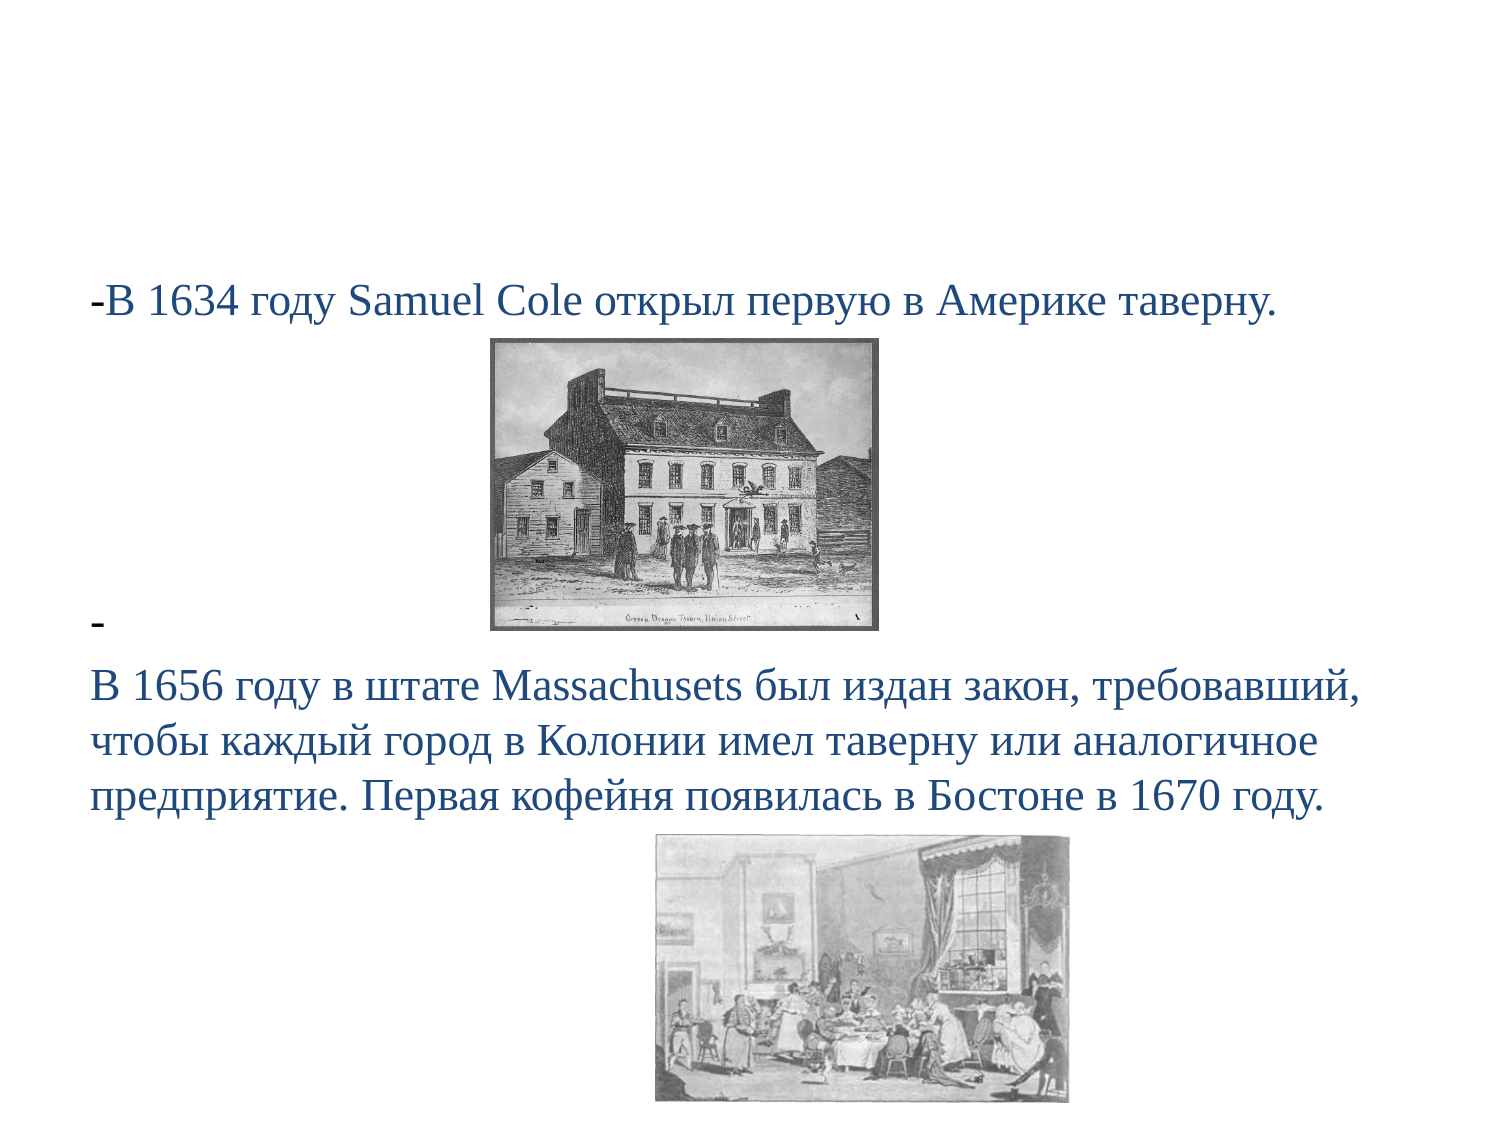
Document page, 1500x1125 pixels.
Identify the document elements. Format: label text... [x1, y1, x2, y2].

picture [655, 833, 1070, 1103]
picture [489, 337, 879, 631]
list -В 1634 году Samuel Cole открыл первую в Америке таверну. - В 1656 году в штате Massachusets был издан закон, требовавший, чтобы каждый город в Колонии имел таверну или аналогичное предприятие. Первая кофейня появилась в Бостоне в 1670 году. [75, 262, 1425, 1005]
